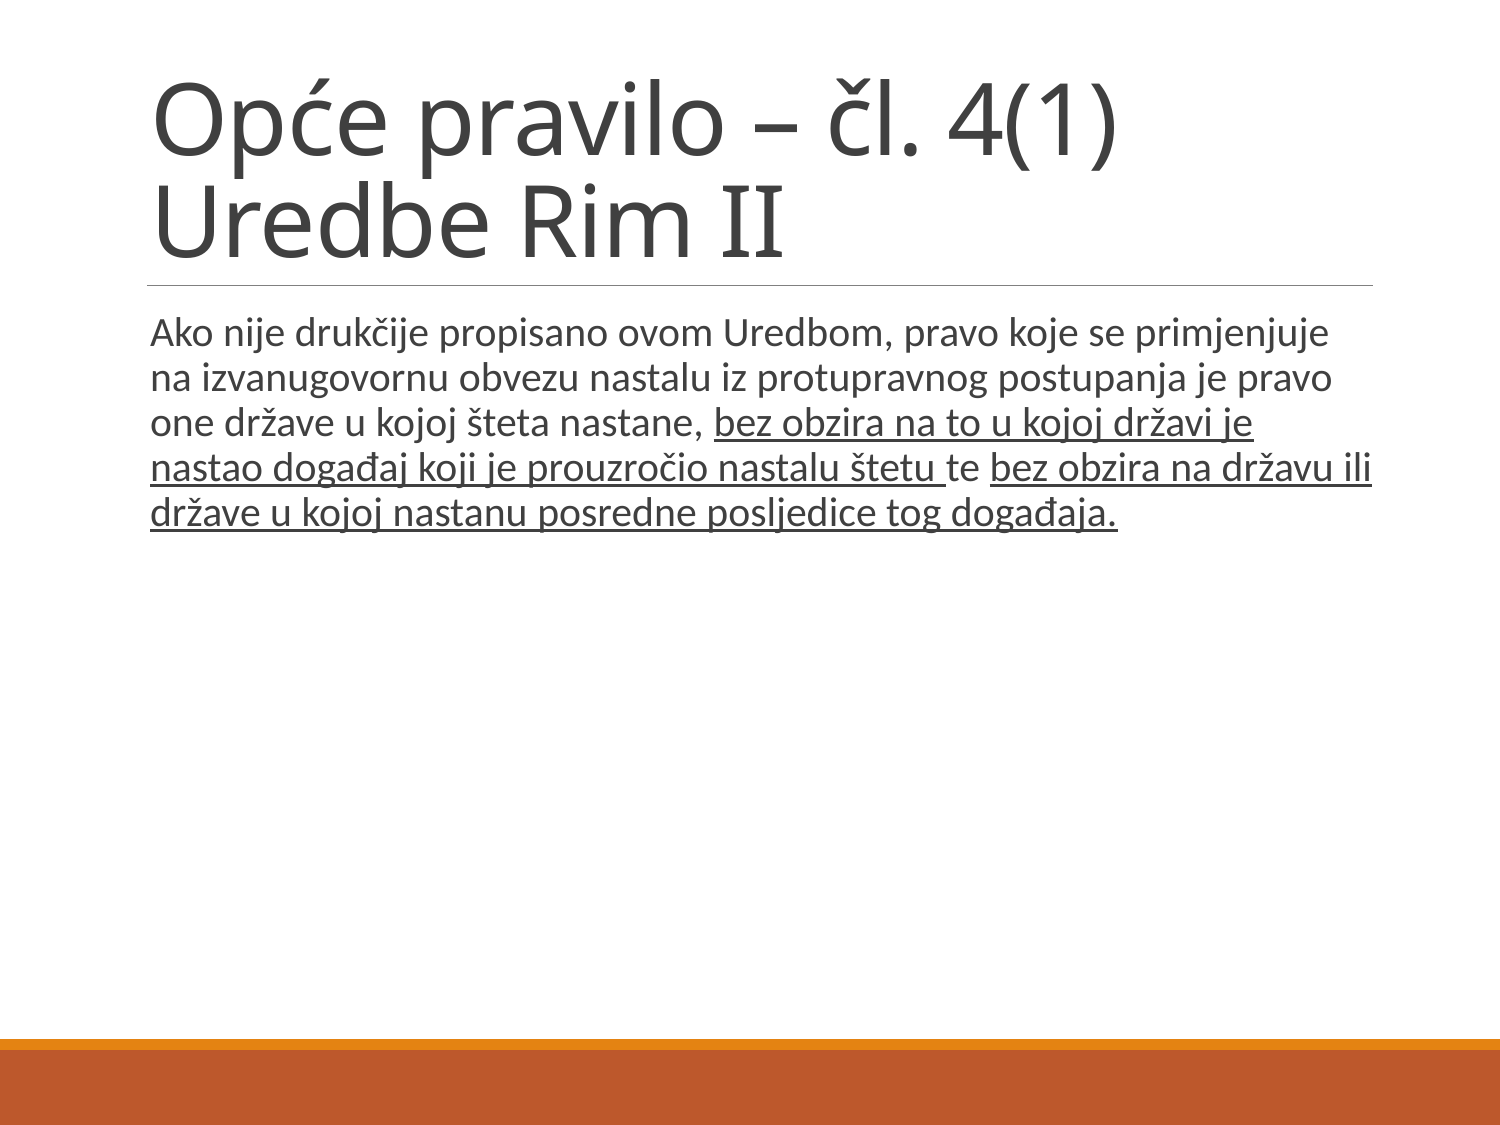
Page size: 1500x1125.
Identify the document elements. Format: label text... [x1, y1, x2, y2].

list Ako nije drukčije propisano ovom Uredbom, pravo koje se primjenjuje na izvanugovornu obvezu nastalu iz protupravnog postupanja je pravo one države u kojoj šteta nastane, bez obzira na to u kojoj državi je nastao događaj koji je prouzročio nastalu štetu te bez obzira na državu ili države u kojoj nastanu posredne posljedice tog događaja. [135, 302, 1373, 963]
title Opće pravilo – čl. 4(1) Uredbe Rim II [135, 47, 1373, 285]
